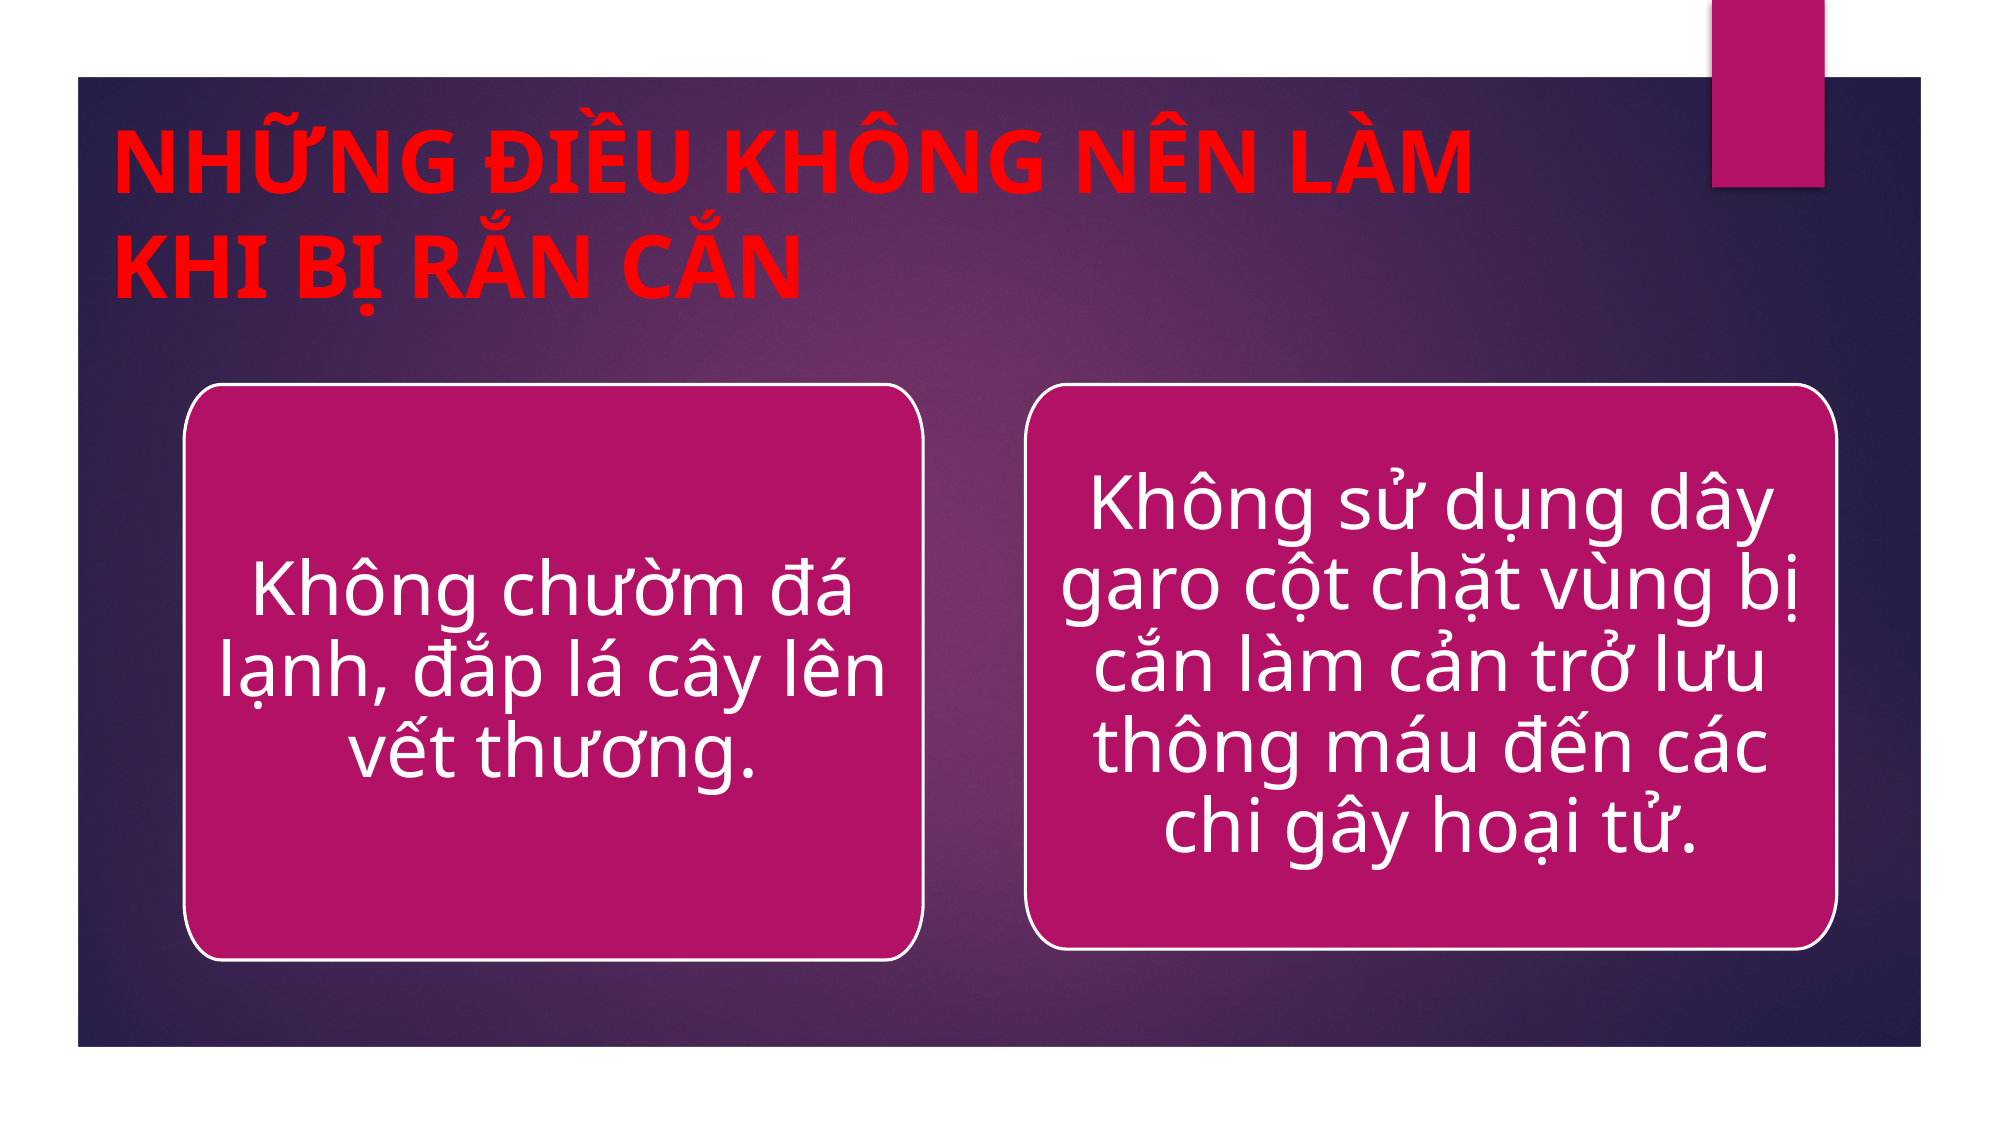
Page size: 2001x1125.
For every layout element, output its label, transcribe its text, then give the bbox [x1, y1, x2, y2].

text_box Không chườm đá lạnh, đắp lá cây lên vết thương. [182, 382, 925, 962]
subtitle NHỮNG ĐIỀU KHÔNG NÊN LÀM KHI BỊ RẮN CẮN [95, 98, 1610, 324]
text_box Không sử dụng dây garo cột chặt vùng bị cắn làm cản trở lưu thông máu đến các chi gây hoại tử. [1023, 382, 1839, 951]
